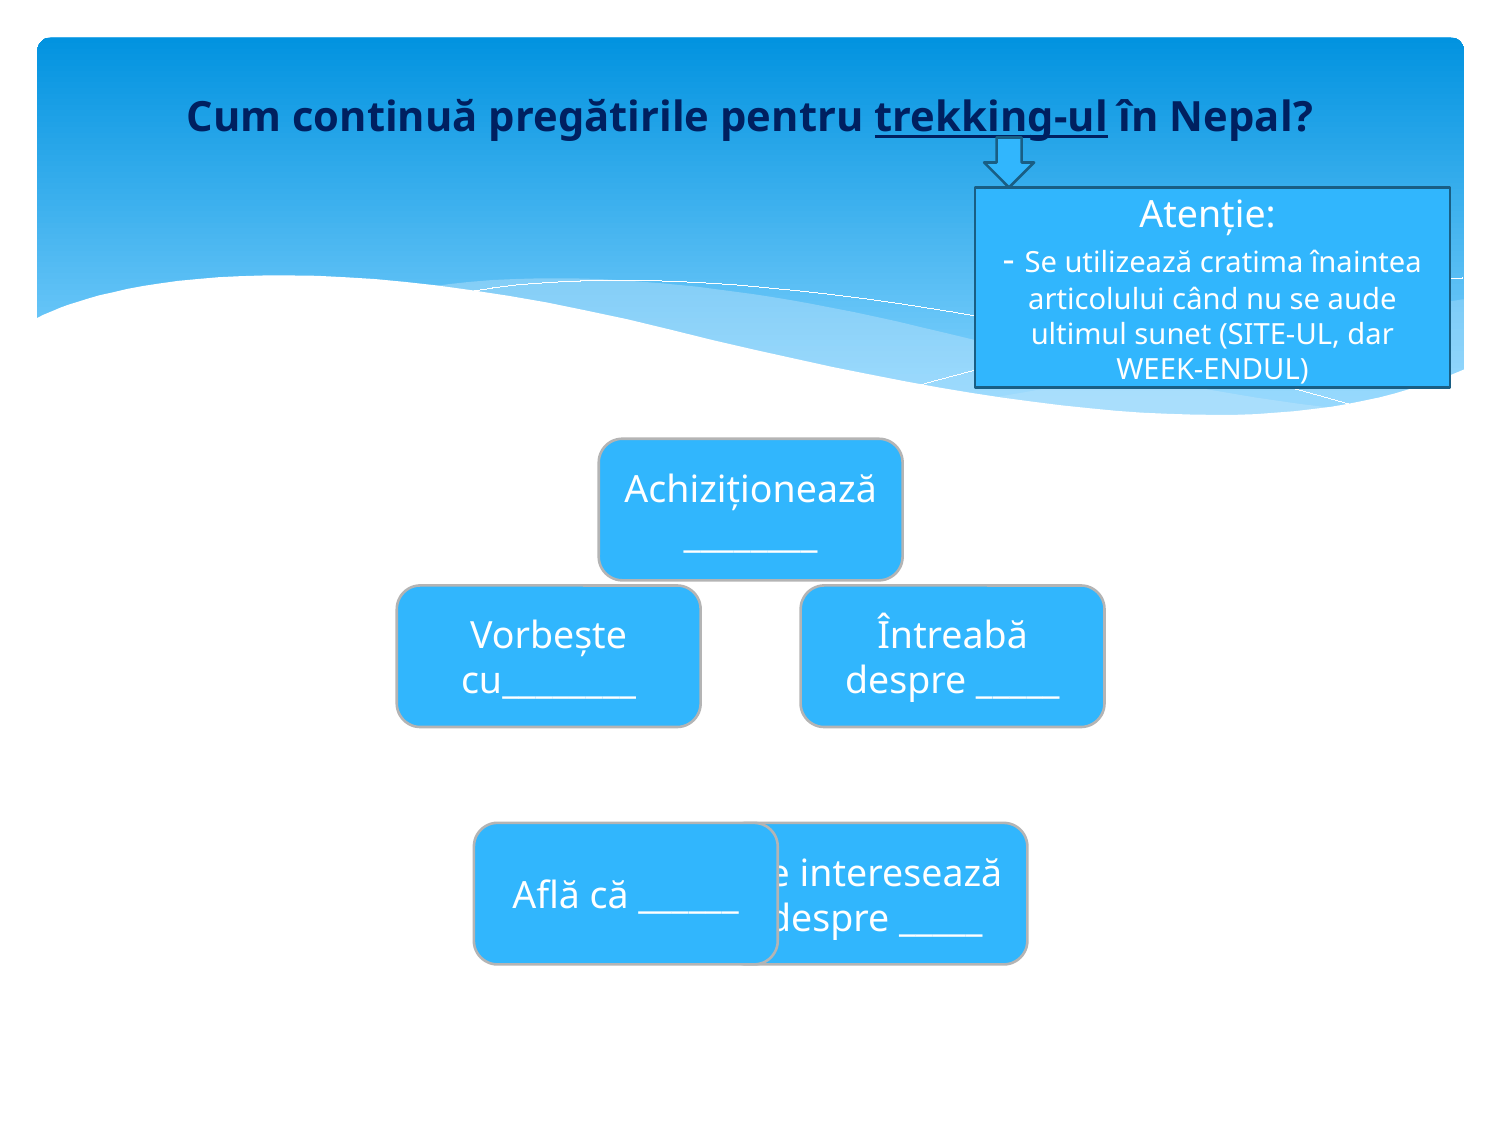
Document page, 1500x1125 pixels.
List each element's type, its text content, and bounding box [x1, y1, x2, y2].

title Cum continuă pregătirile pentru trekking-ul în Nepal? [75, 55, 1425, 225]
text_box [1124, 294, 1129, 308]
text_box [982, 136, 1036, 189]
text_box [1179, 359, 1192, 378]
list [142, 438, 1359, 1006]
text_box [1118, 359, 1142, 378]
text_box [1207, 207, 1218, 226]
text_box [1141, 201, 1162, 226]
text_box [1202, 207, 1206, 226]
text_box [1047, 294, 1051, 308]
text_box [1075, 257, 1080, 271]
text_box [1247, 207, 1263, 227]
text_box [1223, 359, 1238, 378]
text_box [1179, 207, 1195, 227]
